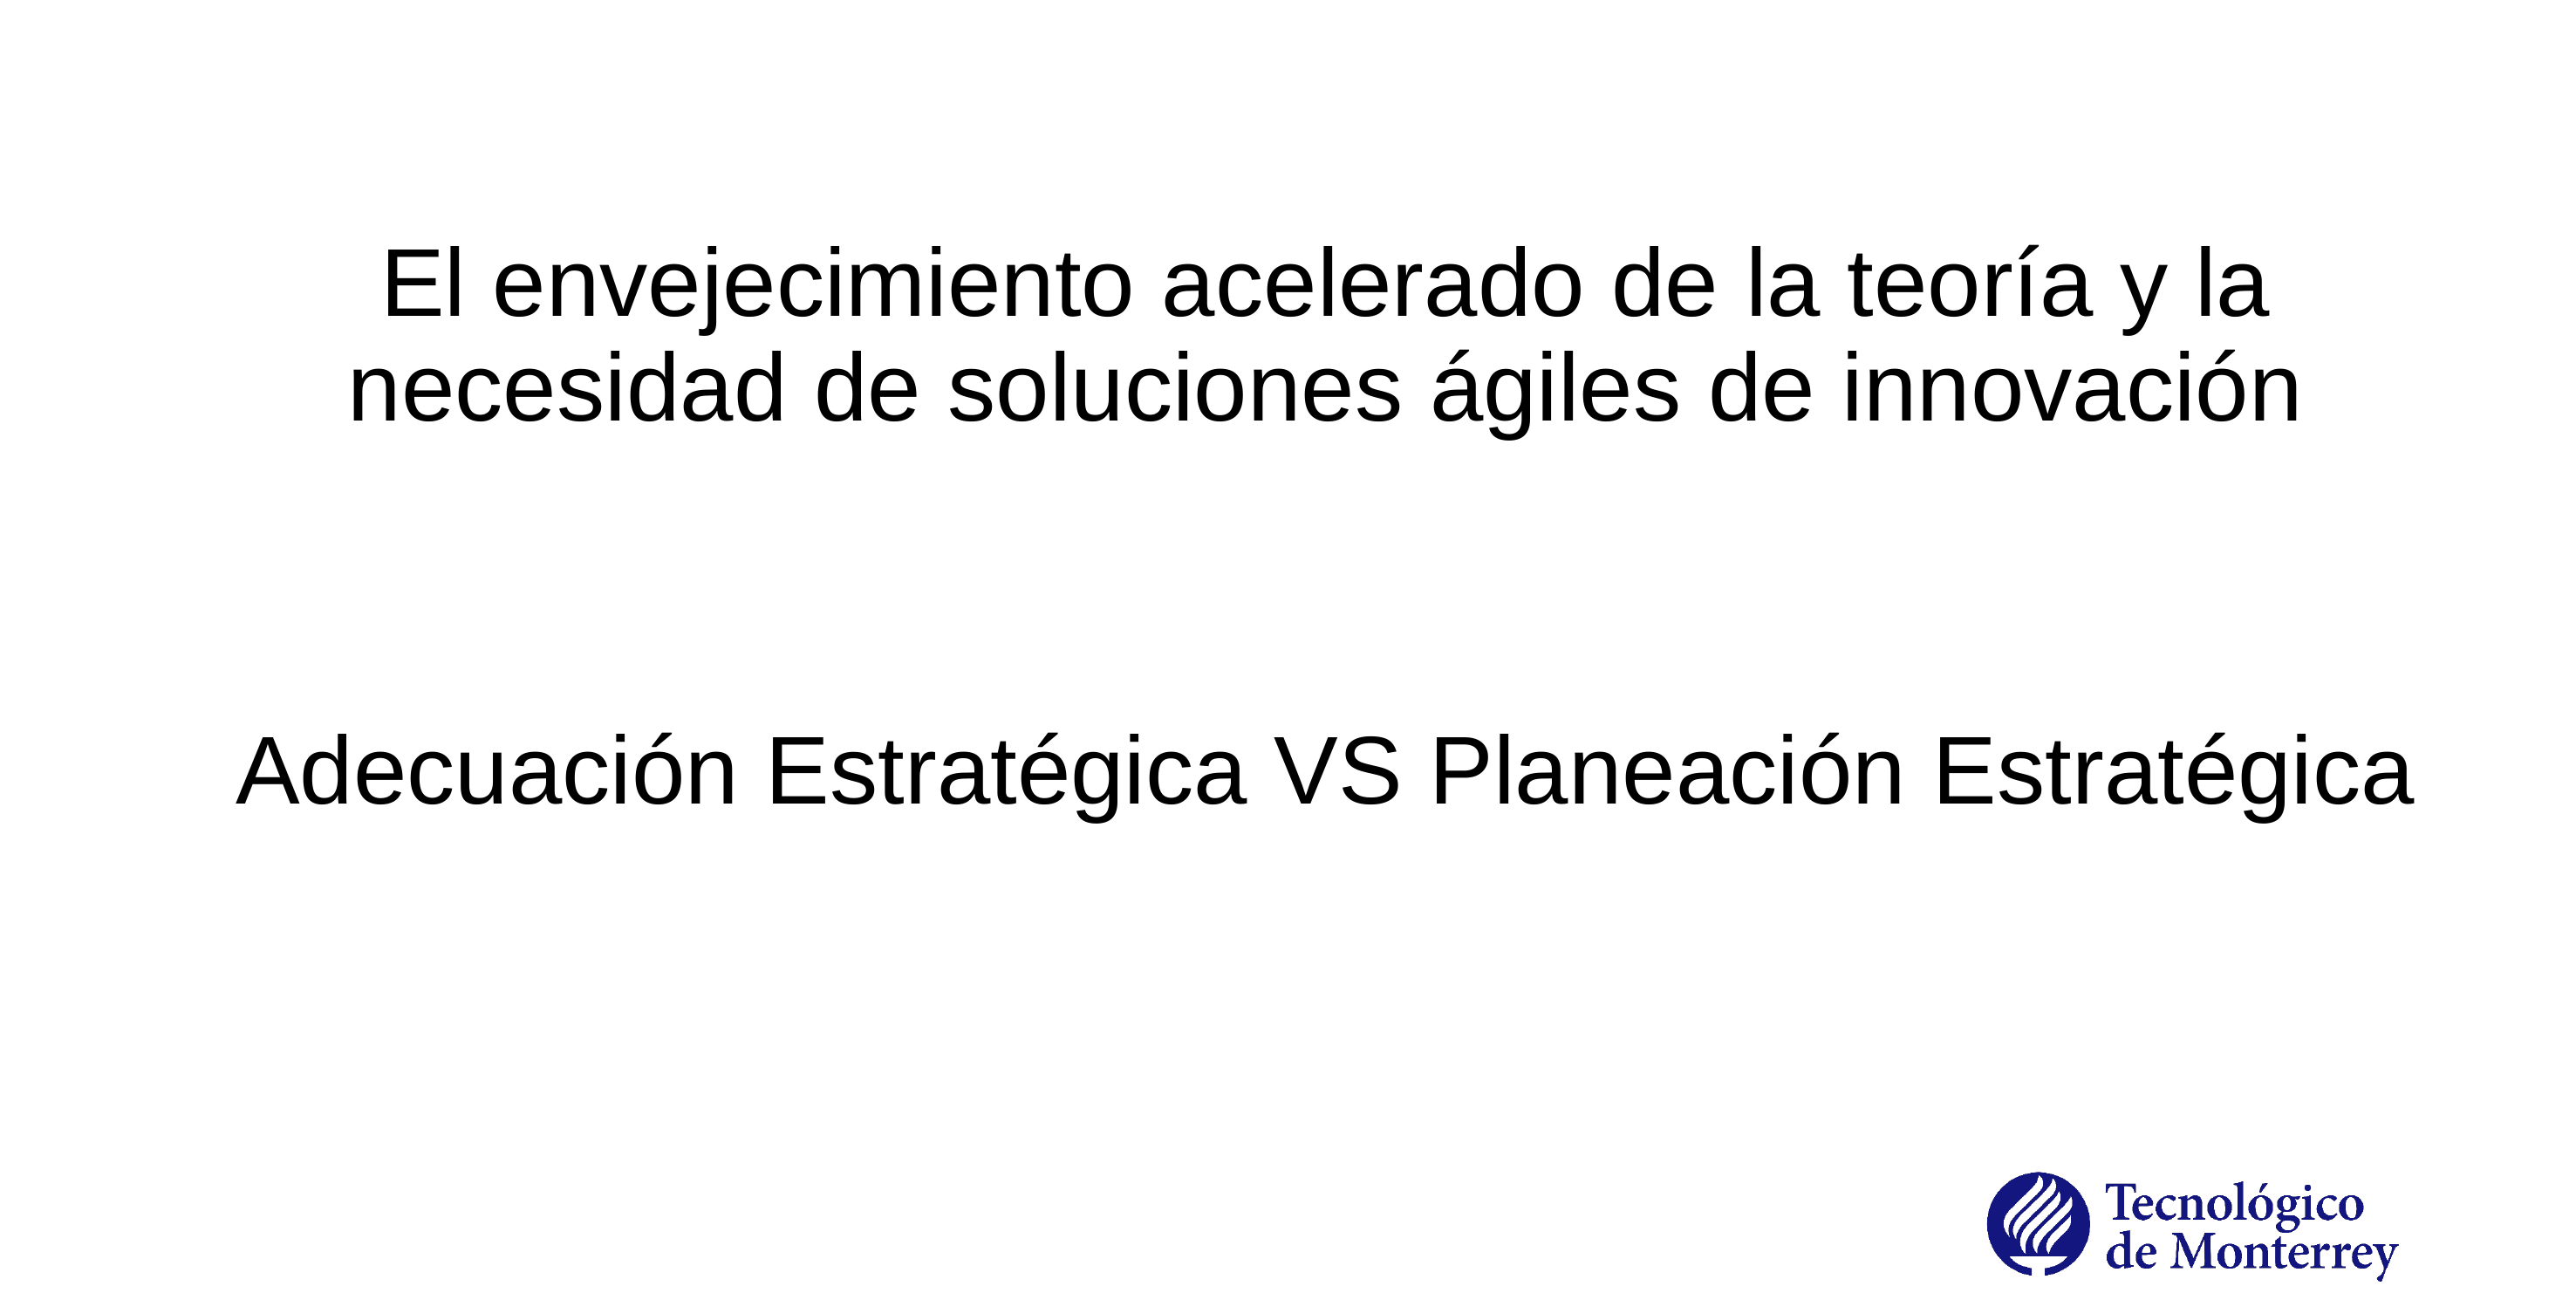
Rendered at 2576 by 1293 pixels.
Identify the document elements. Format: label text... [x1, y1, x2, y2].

list El envejecimiento acelerado de la teoría y la necesidad de soluciones ágiles de innovación Adecuación Estratégica VS Planeación Estratégica [202, 226, 2451, 908]
picture [1986, 1172, 2399, 1282]
